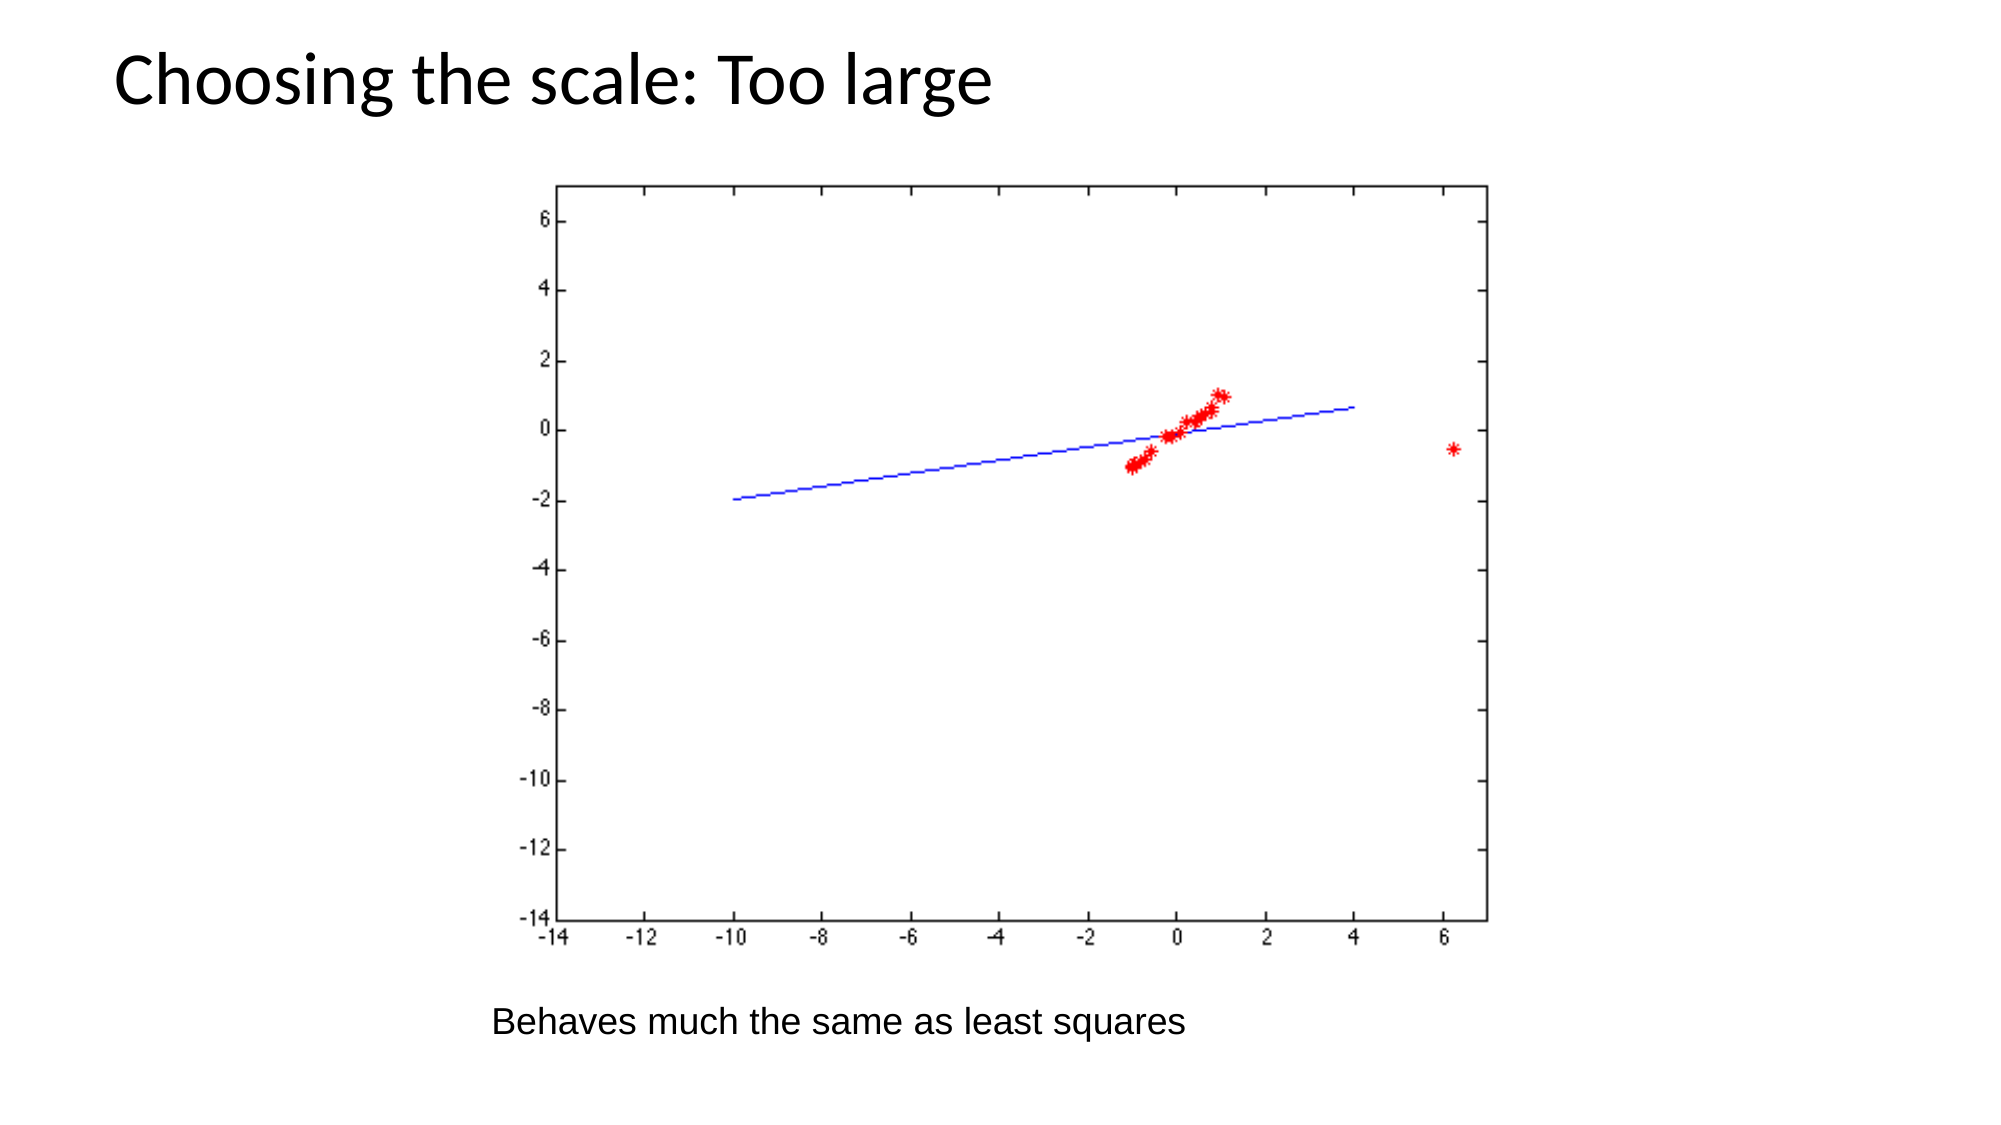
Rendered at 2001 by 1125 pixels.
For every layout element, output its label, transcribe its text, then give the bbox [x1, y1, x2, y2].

text_box Behaves much the same as least squares [476, 989, 1202, 1050]
picture [504, 167, 1495, 958]
title Choosing the scale: Too large [99, 0, 1901, 151]
